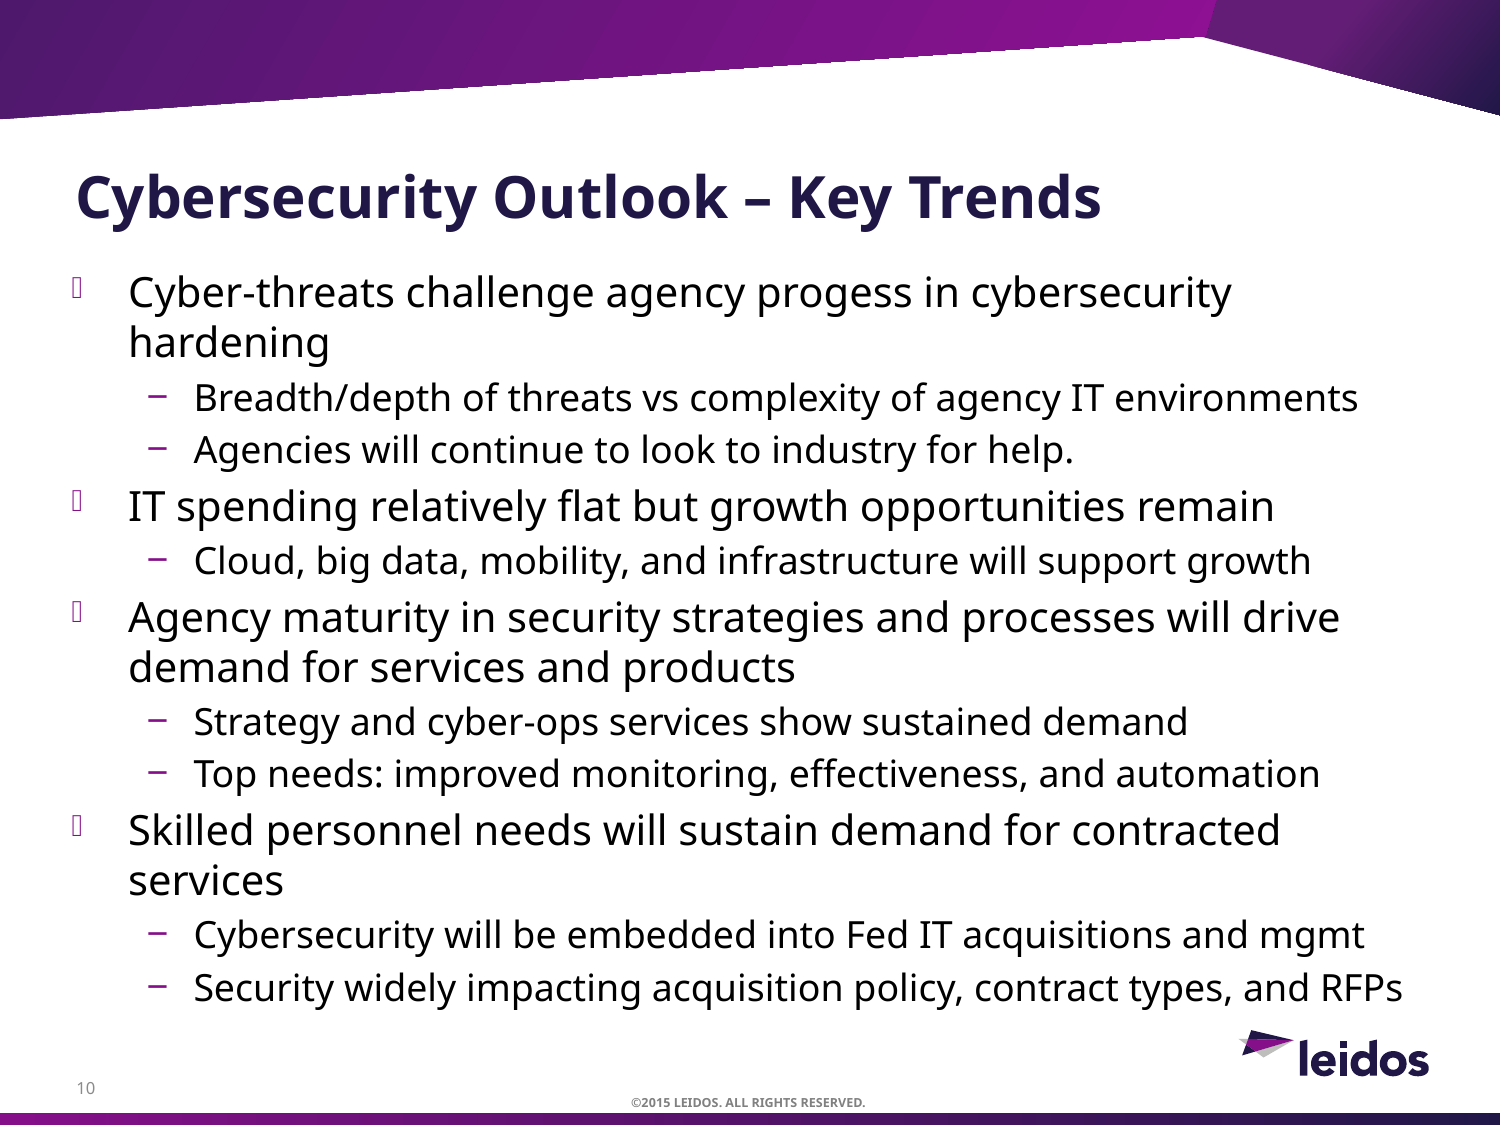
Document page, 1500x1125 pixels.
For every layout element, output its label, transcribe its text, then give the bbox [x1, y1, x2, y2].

list Cyber-threats challenge agency progess in cybersecurity hardening Breadth/depth of threats vs complexity of agency IT environments Agencies will continue to look to industry for help. IT spending relatively flat but growth opportunities remain Cloud, big data, mobility, and infrastructure will support growth Agency maturity in security strategies and processes will drive demand for services and products Strategy and cyber-ops services show sustained demand Top needs: improved monitoring, effectiveness, and automation Skilled personnel needs will sustain demand for contracted services Cybersecurity will be embedded into Fed IT acquisitions and mgmt Security widely impacting acquisition policy, contract types, and RFPs [71, 258, 1422, 963]
title Cybersecurity Outlook – Key Trends [75, 120, 1425, 277]
slide_number 10 [76, 1059, 427, 1119]
